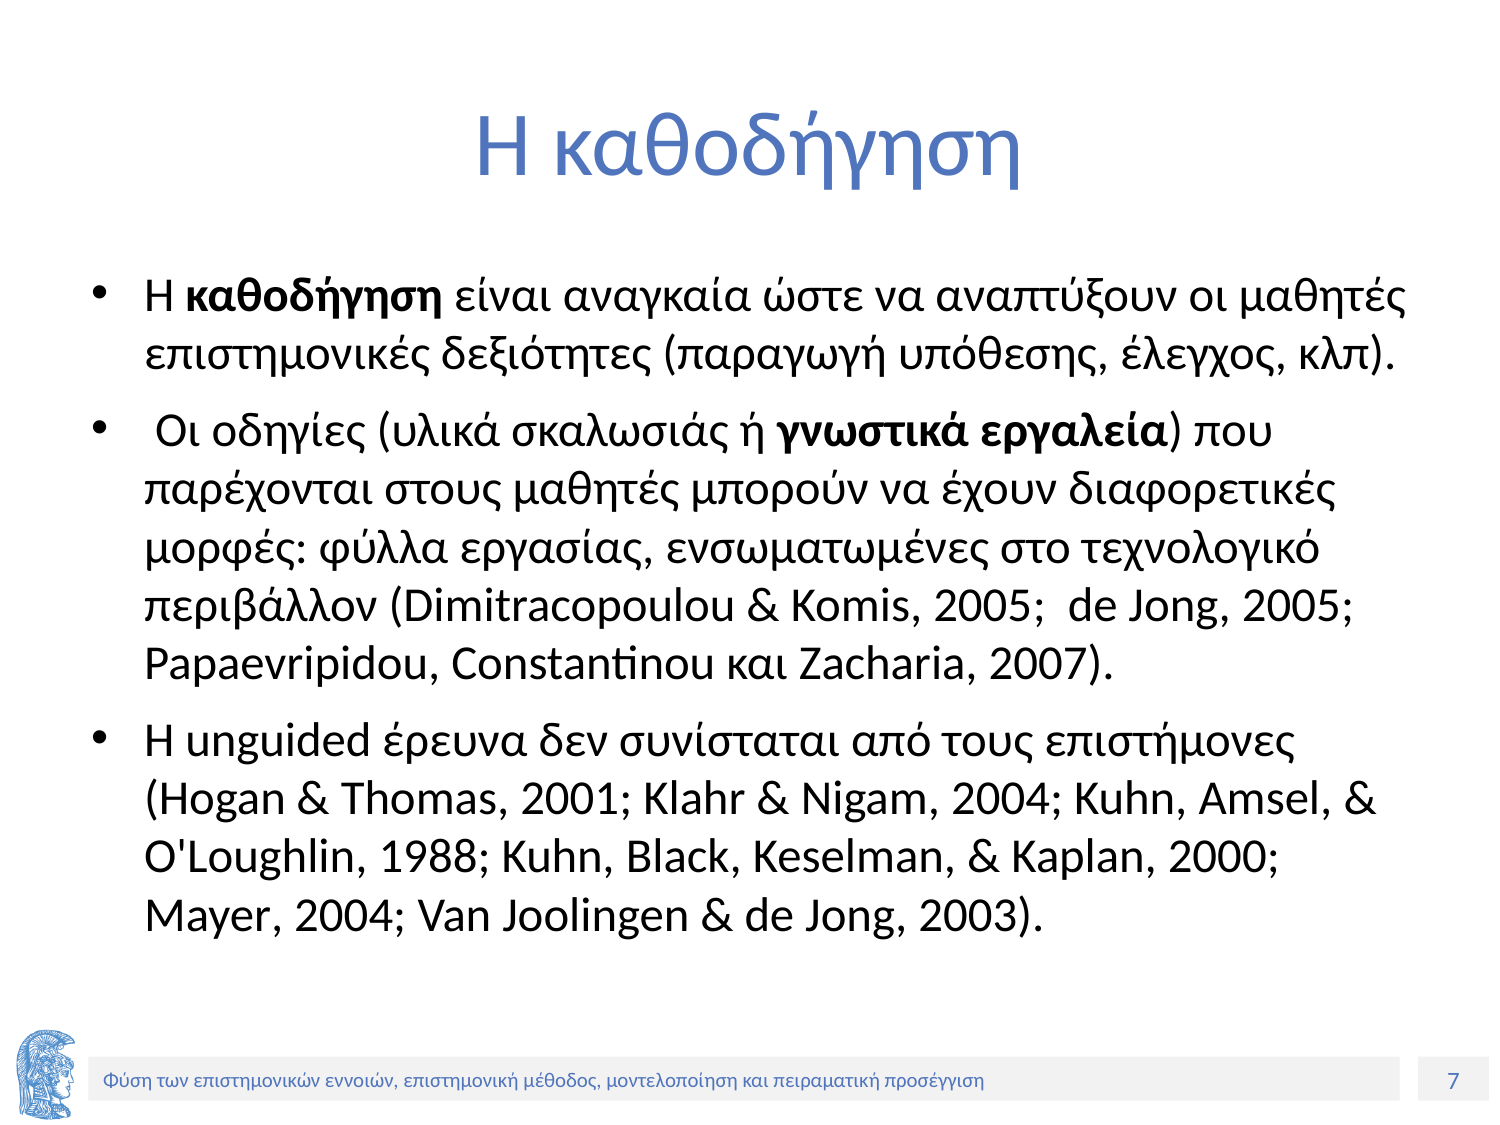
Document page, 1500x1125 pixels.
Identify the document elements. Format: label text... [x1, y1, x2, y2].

title Η καθοδήγηση [75, 45, 1425, 233]
picture [9, 1026, 81, 1120]
list Η καθοδήγηση είναι αναγκαία ώστε να αναπτύξουν οι μαθητές επιστημονικές δεξιότητες (παραγωγή υπόθεσης, έλεγχος, κλπ). Οι οδηγίες (υλικά σκαλωσιάς ή γνωστικά εργαλεία) που παρέχονται στους μαθητές μπορούν να έχουν διαφορετικές μορφές: φύλλα εργασίας, ενσωματωμένες στο τεχνολογικό περιβάλλον (Dimitracopoulou & Komis, 2005; de Jong, 2005; Papaevripidou, Constantinou και Zacharia, 2007). Η unguided έρευνα δεν συνίσταται από τους επιστήμονες (Hogan & Thomas, 2001; Klahr & Nigam, 2004; Kuhn, Amsel, & O'Loughlin, 1988; Kuhn, Black, Keselman, & Kaplan, 2000; Mayer, 2004; Van Joolingen & de Jong, 2003). [76, 255, 1427, 998]
